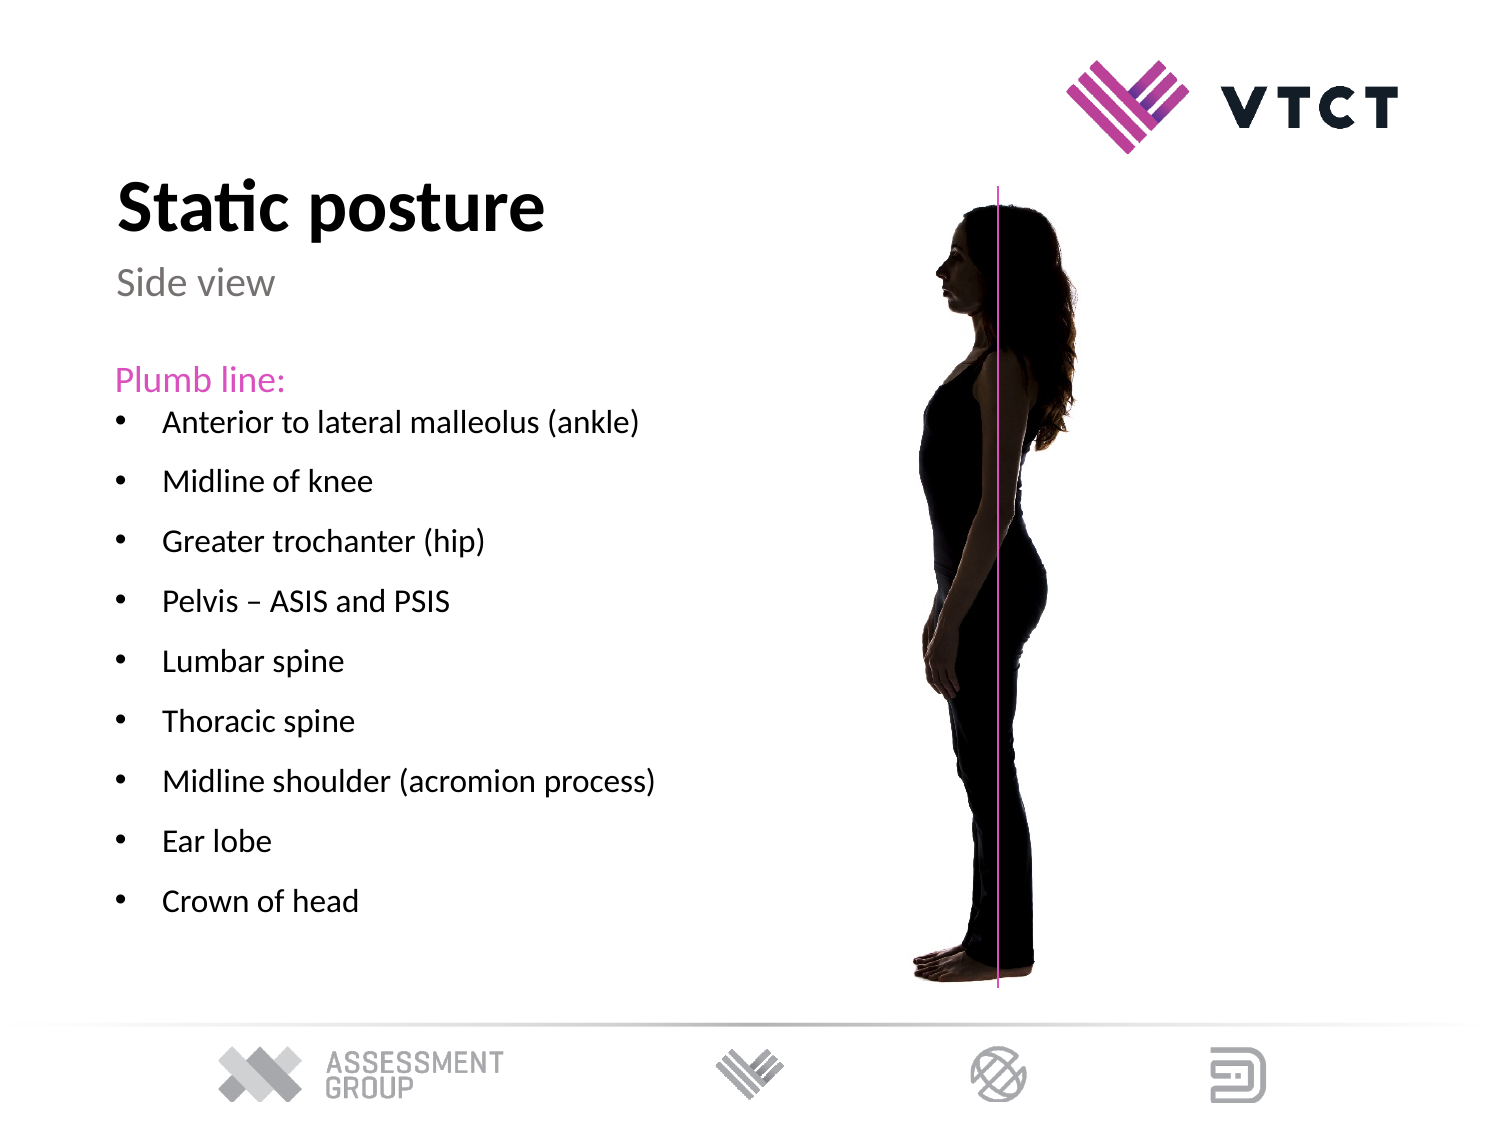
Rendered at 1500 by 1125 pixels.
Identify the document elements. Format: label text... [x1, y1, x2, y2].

text_box Plumb line: Anterior to lateral malleolus (ankle) Midline of knee Greater trochanter (hip) Pelvis – ASIS and PSIS Lumbar spine Thoracic spine Midline shoulder (acromion process) Ear lobe Crown of head [100, 324, 739, 927]
picture [714, 1046, 786, 1102]
text_box Side view [101, 247, 301, 313]
picture [0, 1022, 1499, 1027]
text_box Static posture [103, 148, 562, 254]
picture [1063, 59, 1400, 157]
picture [879, 185, 1111, 1011]
